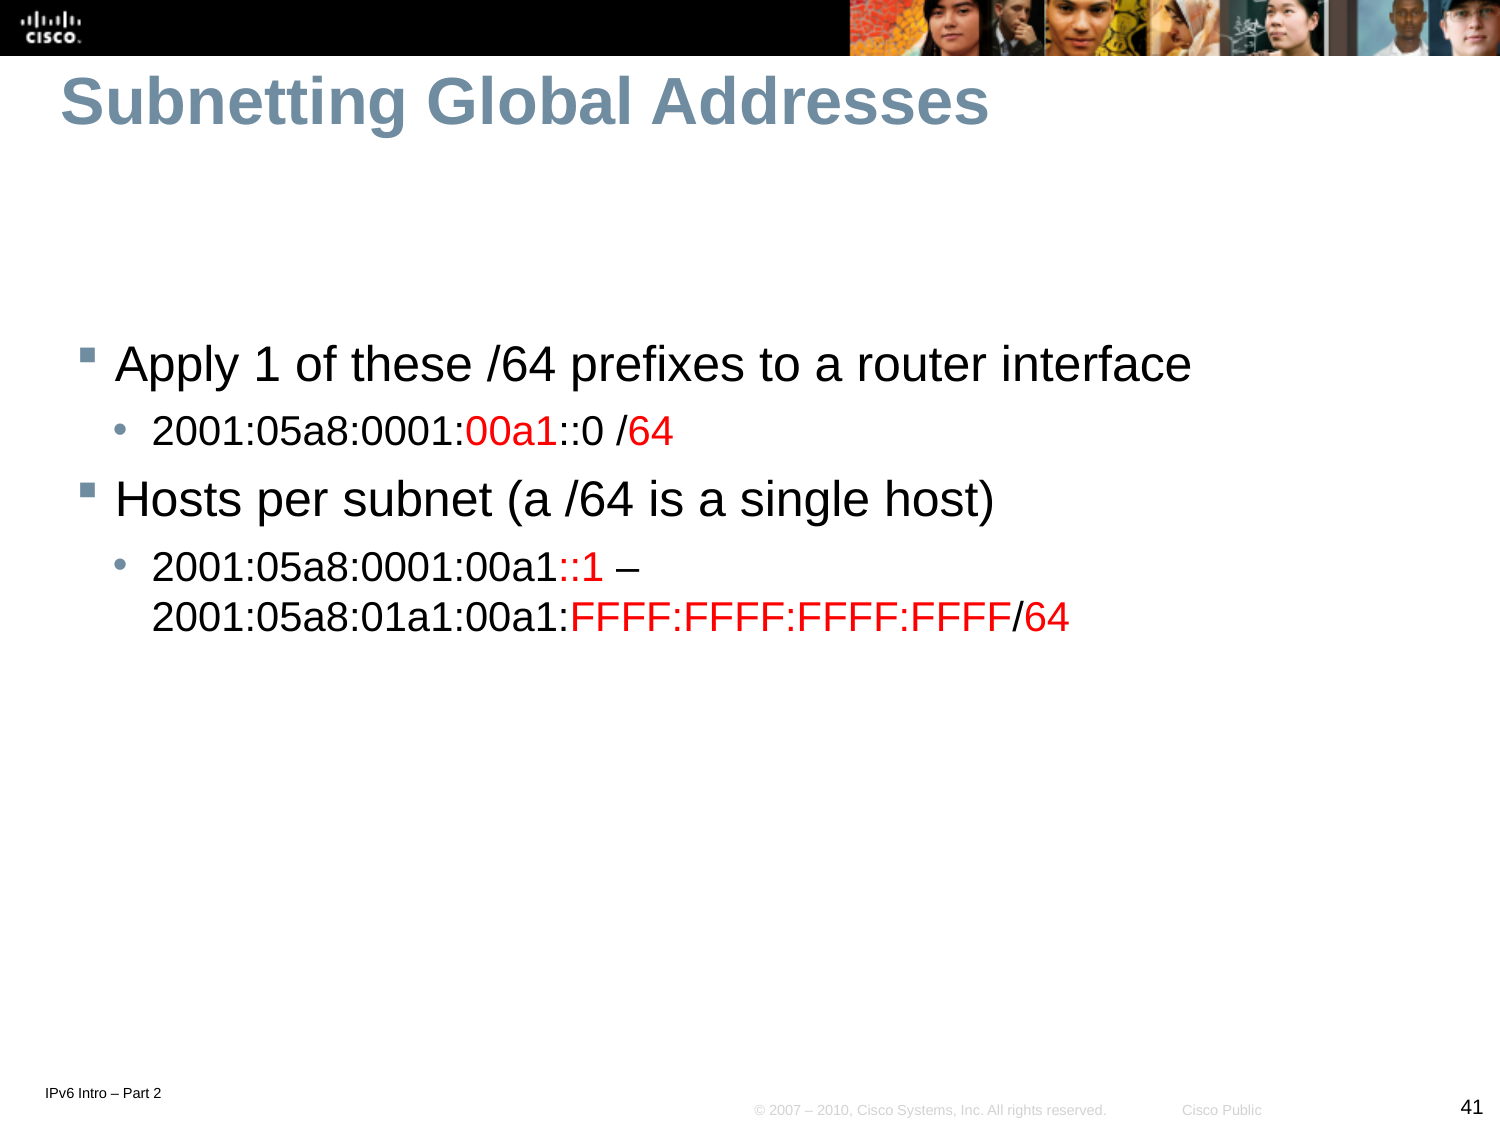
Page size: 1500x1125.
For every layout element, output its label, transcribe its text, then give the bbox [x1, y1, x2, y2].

title Subnetting Global Addresses [45, 59, 1444, 150]
list Apply 1 of these /64 prefixes to a router interface 2001:05a8:0001:00a1::0 /64 Hosts per subnet (a /64 is a single host) 2001:05a8:0001:00a1::1 – 2001:05a8:01a1:00a1:FFFF:FFFF:FFFF:FFFF/64 [62, 324, 1451, 1001]
picture [0, 0, 1500, 56]
